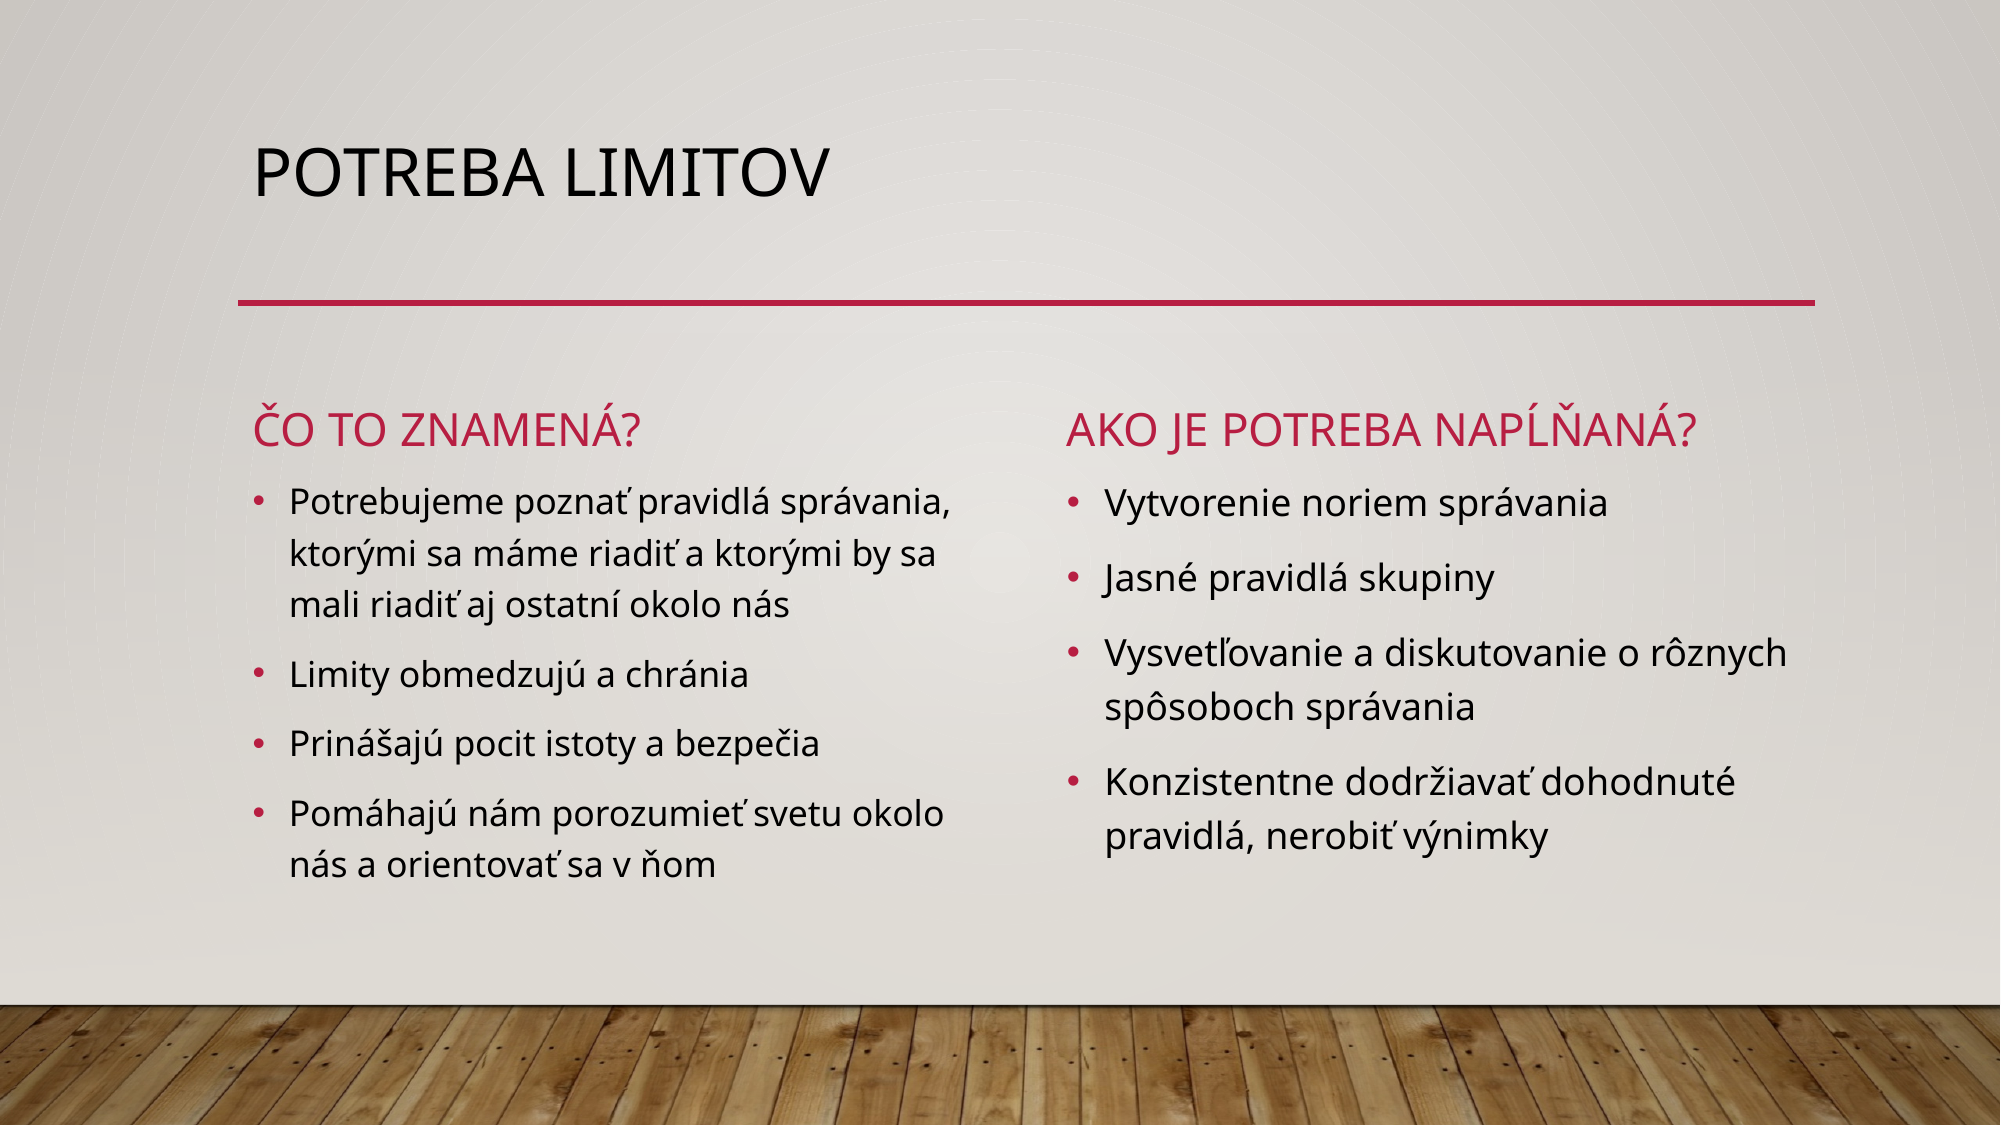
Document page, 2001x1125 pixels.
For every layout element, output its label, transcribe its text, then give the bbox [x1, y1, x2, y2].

list Potrebujeme poznať pravidlá správania, ktorými sa máme riadiť a ktorými by sa mali riadiť aj ostatní okolo nás Limity obmedzujú a chránia Prinášajú pocit istoty a bezpečia Pomáhajú nám porozumieť svetu okolo nás a orientovať sa v ňom [237, 463, 1000, 898]
list Vytvorenie noriem správania Jasné pravidlá skupiny Vysvetľovanie a diskutovanie o rôznych spôsoboch správania Konzistentne dodržiavať dohodnuté pravidlá, nerobiť výnimky [1051, 462, 1814, 941]
list Čo to znamená? [237, 331, 1000, 463]
title Potreba limitov [237, 131, 1814, 306]
picture [0, 1005, 2000, 1125]
list Ako je potreba napĺňaná? [1051, 331, 1814, 462]
